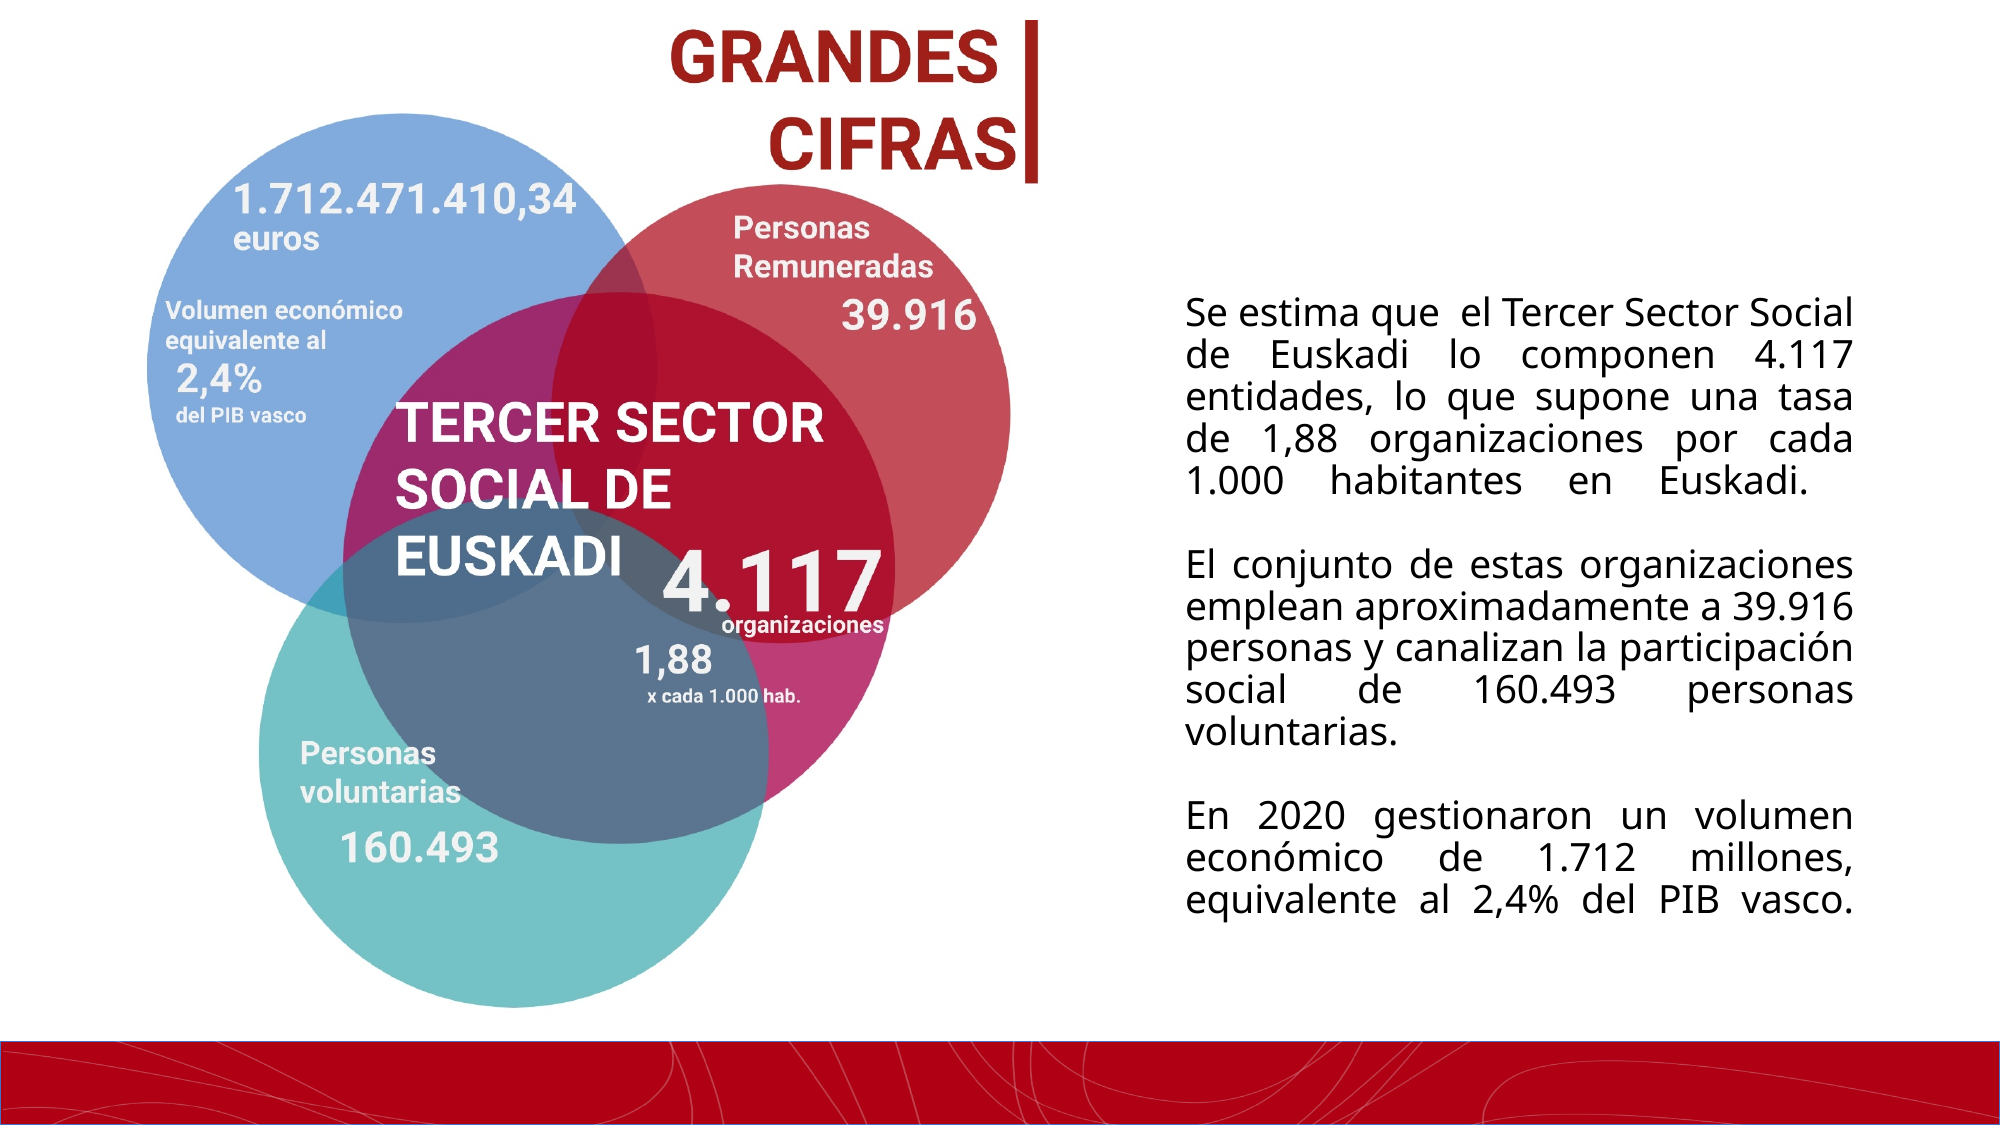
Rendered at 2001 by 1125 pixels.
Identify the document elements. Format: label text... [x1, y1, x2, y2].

picture [1, 1040, 2001, 1125]
title Se estima que el Tercer Sector Social de Euskadi lo componen 4.117 entidades, lo que supone una tasa de 1,88 organizaciones por cada 1.000 habitantes en Euskadi. El conjunto de estas organizaciones emplean aproximadamente a 39.916 personas y canalizan la participación social de 160.493 personas voluntarias. En 2020 gestionaron un volumen económico de 1.712 millones, equivalente al 2,4% del PIB vasco. [1170, 210, 1870, 1018]
picture [130, 20, 1047, 1014]
